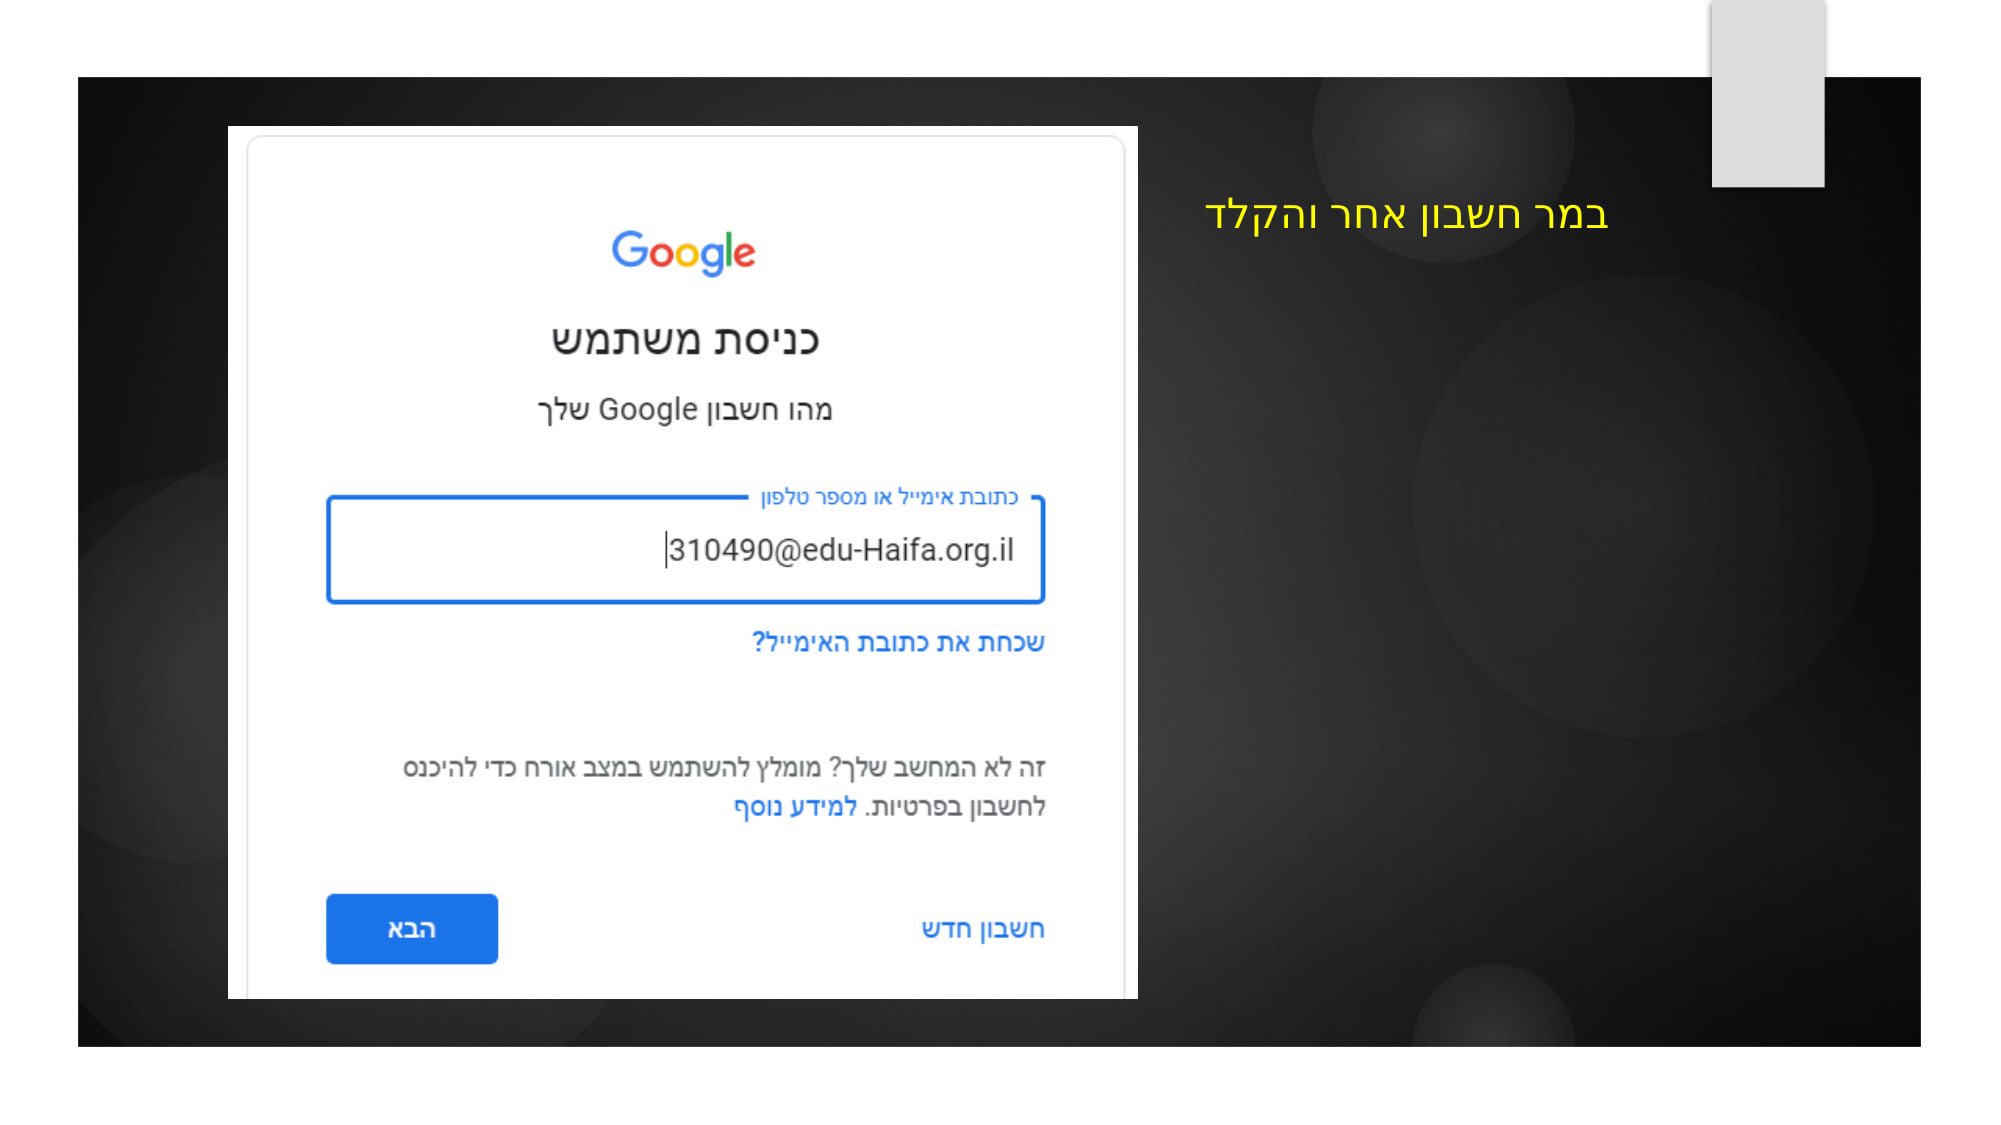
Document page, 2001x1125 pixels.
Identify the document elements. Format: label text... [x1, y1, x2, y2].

title במר חשבון אחר והקלד [683, 0, 2000, 244]
picture [228, 126, 1139, 999]
